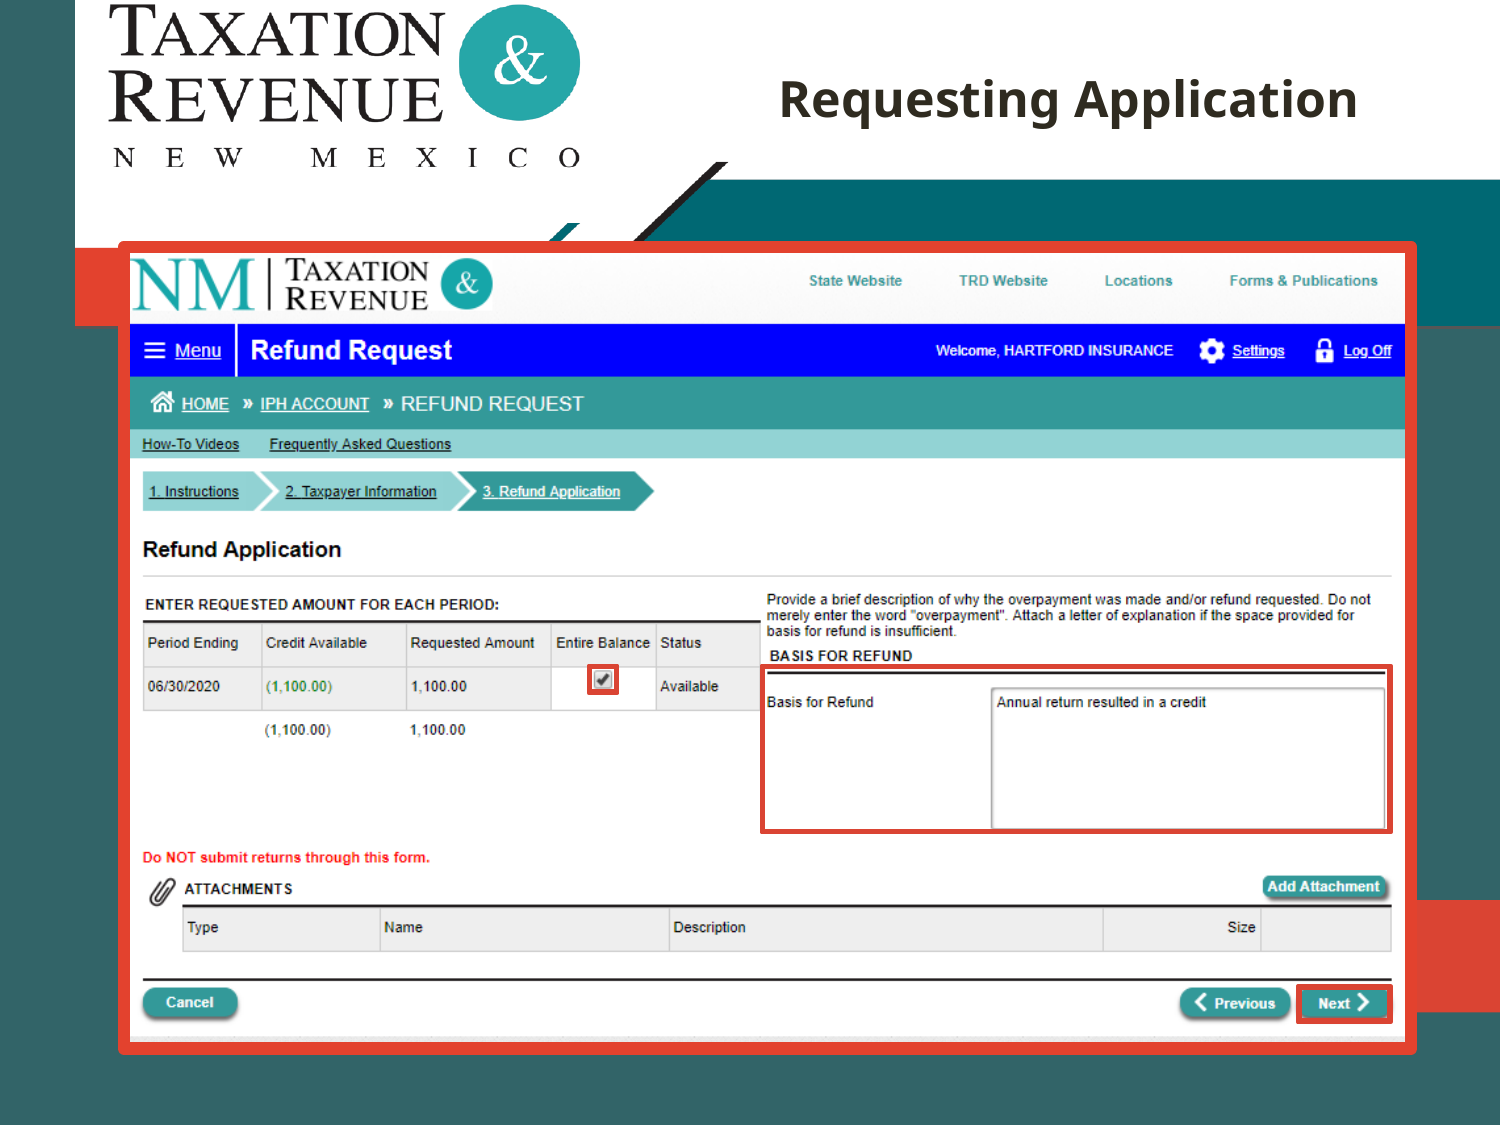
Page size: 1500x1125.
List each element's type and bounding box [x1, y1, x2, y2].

picture [74, 0, 1500, 1043]
